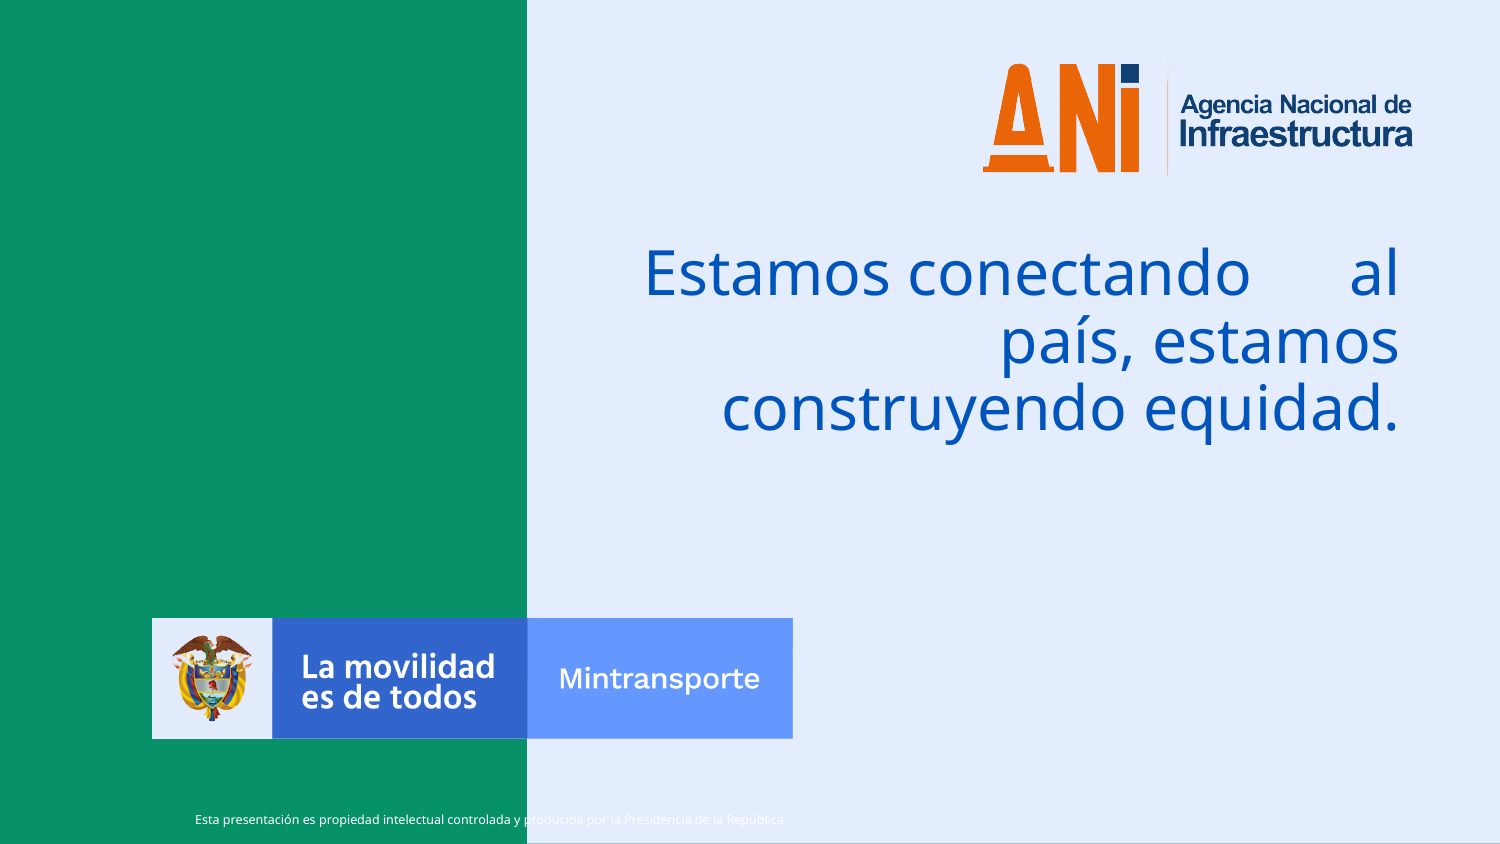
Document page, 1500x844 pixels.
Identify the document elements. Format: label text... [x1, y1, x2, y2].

picture [152, 618, 793, 739]
picture [983, 56, 1413, 180]
list Estamos conectando al país, estamos construyendo equidad. [567, 236, 1413, 458]
